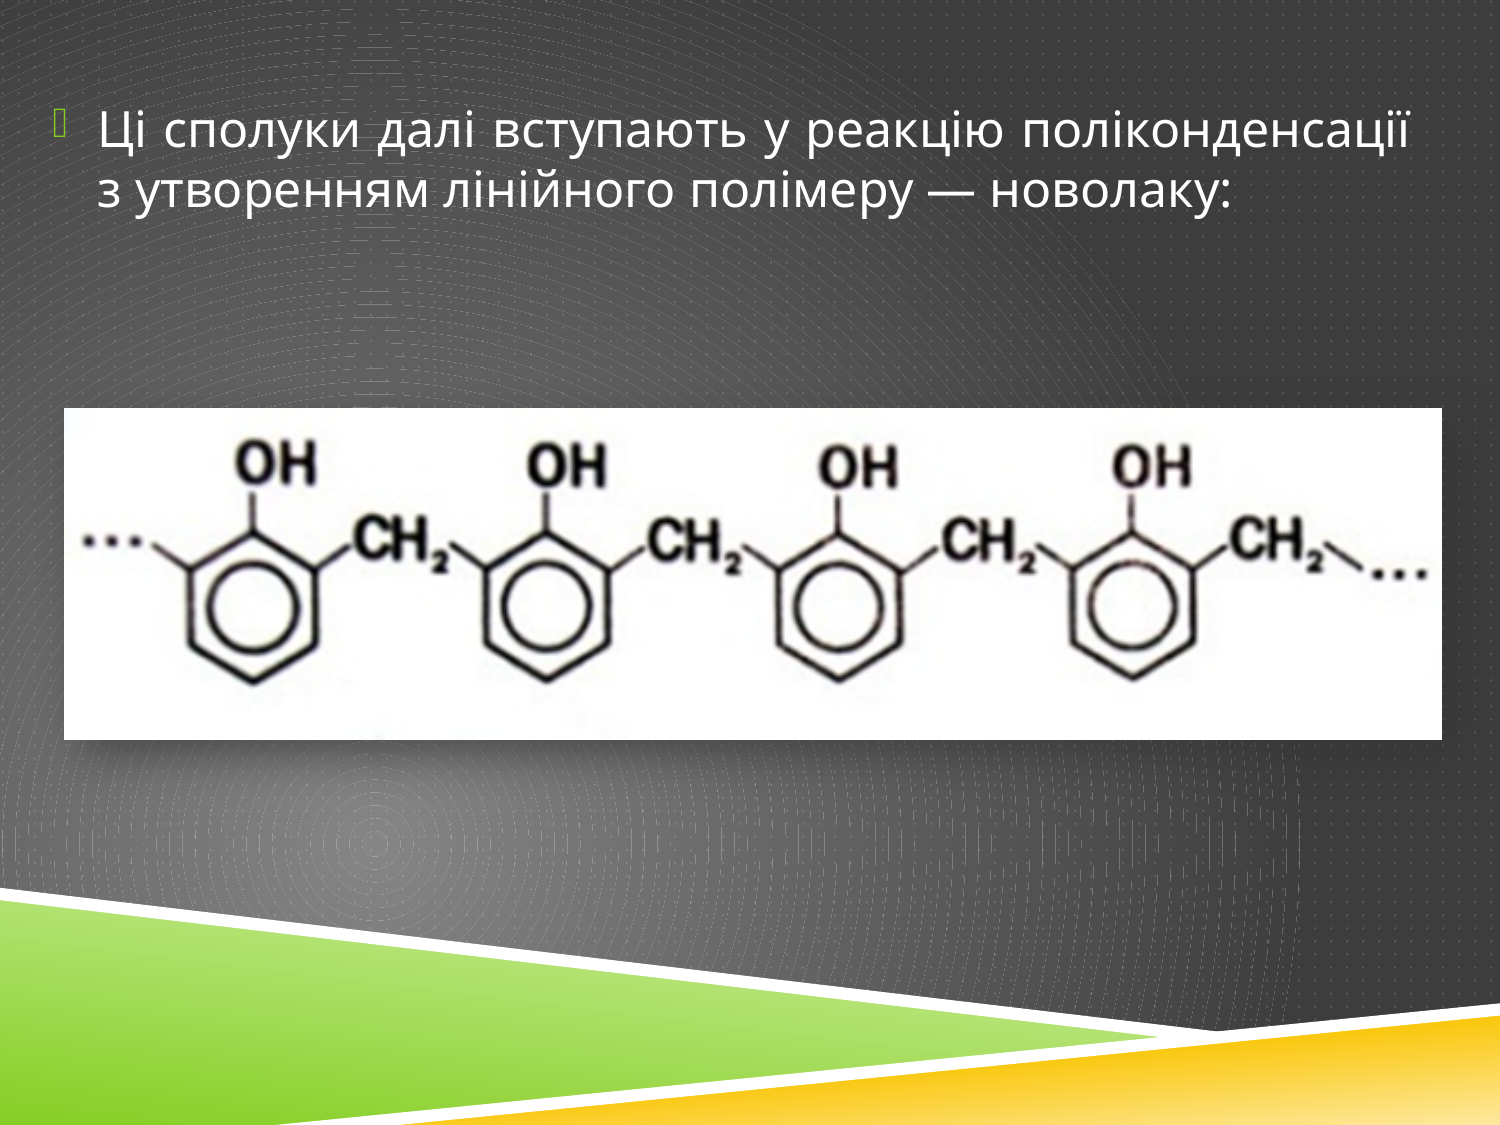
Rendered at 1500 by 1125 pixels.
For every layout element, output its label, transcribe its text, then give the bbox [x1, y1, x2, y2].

list Ці сполуки далі вступають у реакцію поліконденсації з утворенням лінійного полімеру — новолаку: [41, 90, 1412, 315]
picture [64, 408, 1442, 740]
